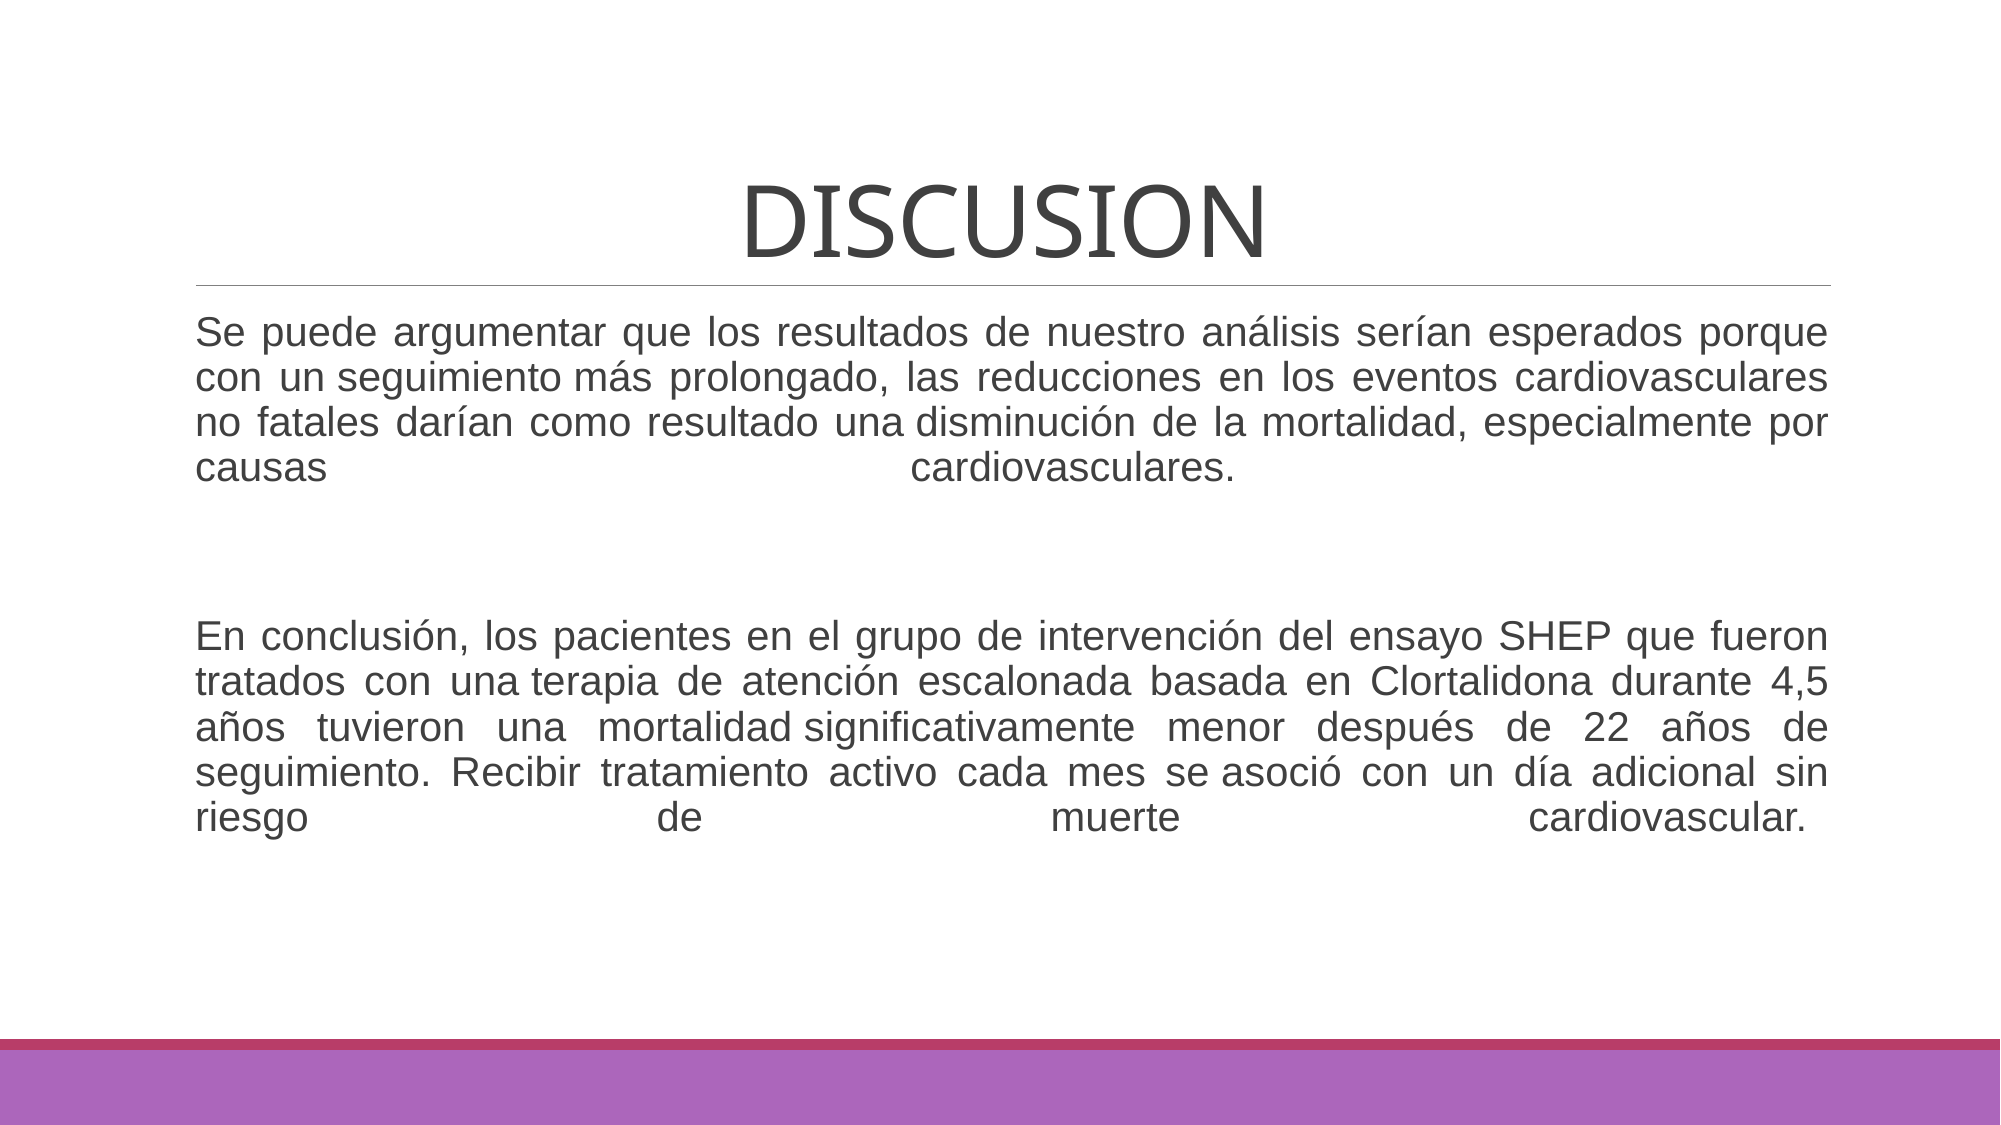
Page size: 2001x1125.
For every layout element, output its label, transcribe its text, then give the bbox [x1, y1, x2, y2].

list Se puede argumentar que los resultados de nuestro análisis serían esperados porque con un seguimiento más prolongado, las reducciones en los eventos cardiovasculares no fatales darían como resultado una disminución de la mortalidad, especialmente por causas cardiovasculares. En conclusión, los pacientes en el grupo de intervención del ensayo SHEP que fueron tratados con una terapia de atención escalonada basada en Clortalidona durante 4,5 años tuvieron una mortalidad significativamente menor después de 22 años de seguimiento. Recibir tratamiento activo cada mes se asoció con un día adicional sin riesgo de muerte cardiovascular. [180, 302, 1830, 963]
title DISCUSION [180, 47, 1830, 285]
